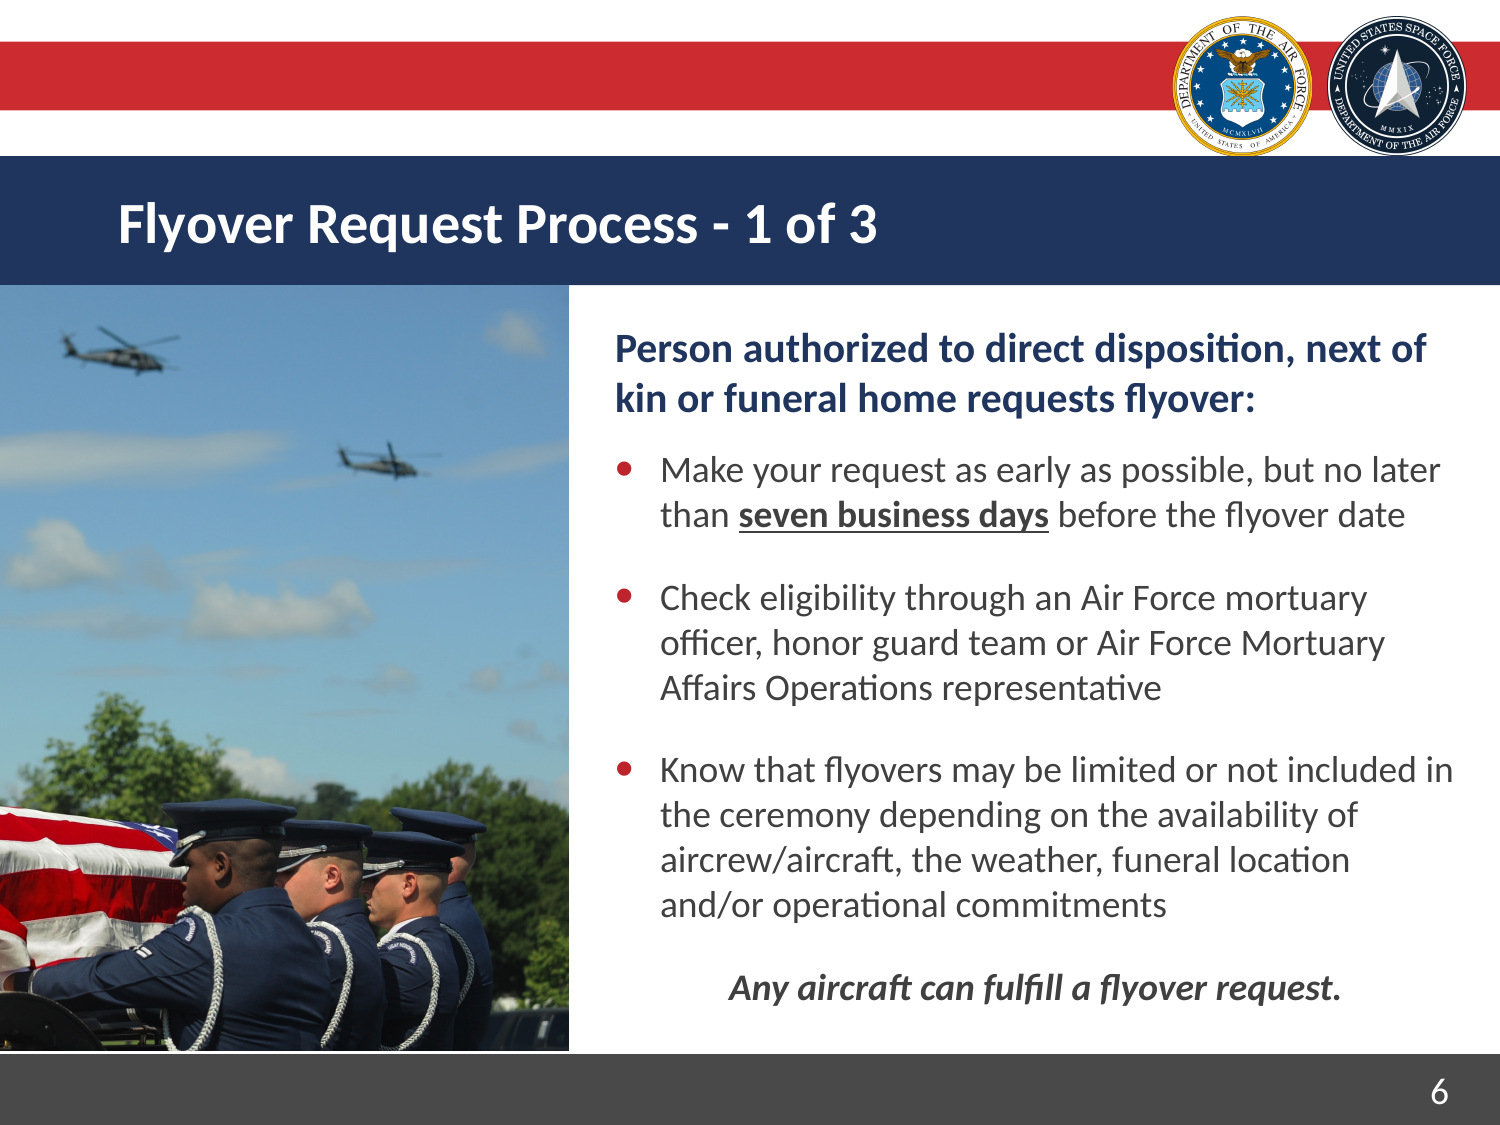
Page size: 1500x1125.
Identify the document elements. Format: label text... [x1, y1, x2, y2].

picture [0, 285, 569, 1052]
title Flyover Request Process - 1 of 3 [103, 158, 1397, 283]
list Person authorized to direct disposition, next of kin or funeral home requests flyover: Make your request as early as possible, but no later than seven business days before the flyover date Check eligibility through an Air Force mortuary officer, honor guard team or Air Force Mortuary Affairs Operations representative Know that flyovers may be limited or not included in the ceremony depending on the availability of aircrew/aircraft, the weather, funeral location and/or operational commitments Any aircraft can fulfill a flyover request. [570, 282, 1490, 1021]
